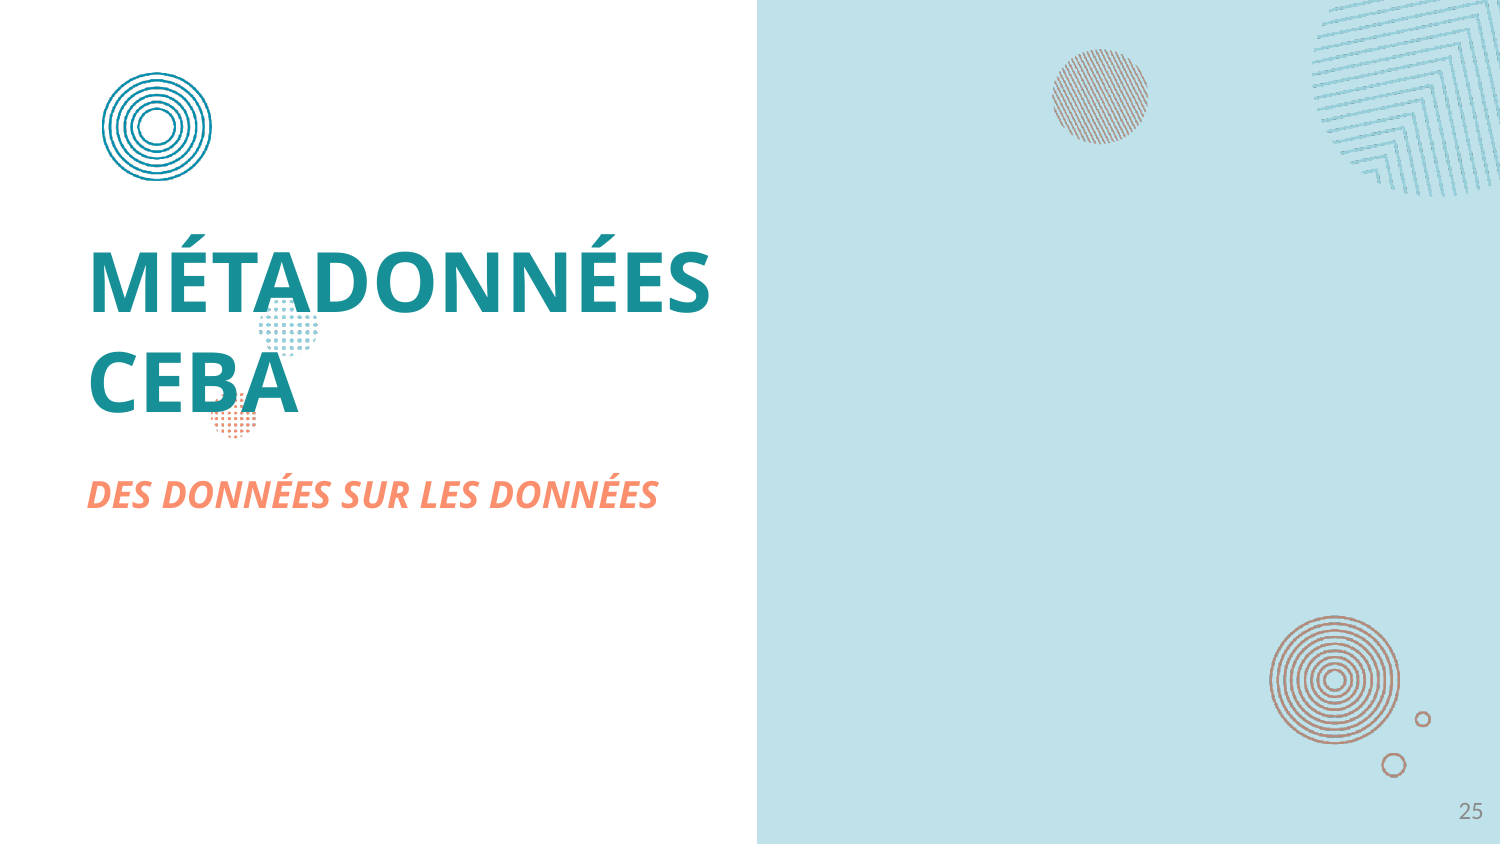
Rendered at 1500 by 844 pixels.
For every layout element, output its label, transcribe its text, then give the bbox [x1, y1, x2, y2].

picture [0, 0, 755, 844]
subtitle DES DONNÉES SUR LES DONNÉES [75, 465, 730, 681]
picture [757, 0, 1500, 844]
slide_number 25 [1145, 787, 1496, 833]
title MÉTADONNÉES CEBA [75, 203, 750, 456]
